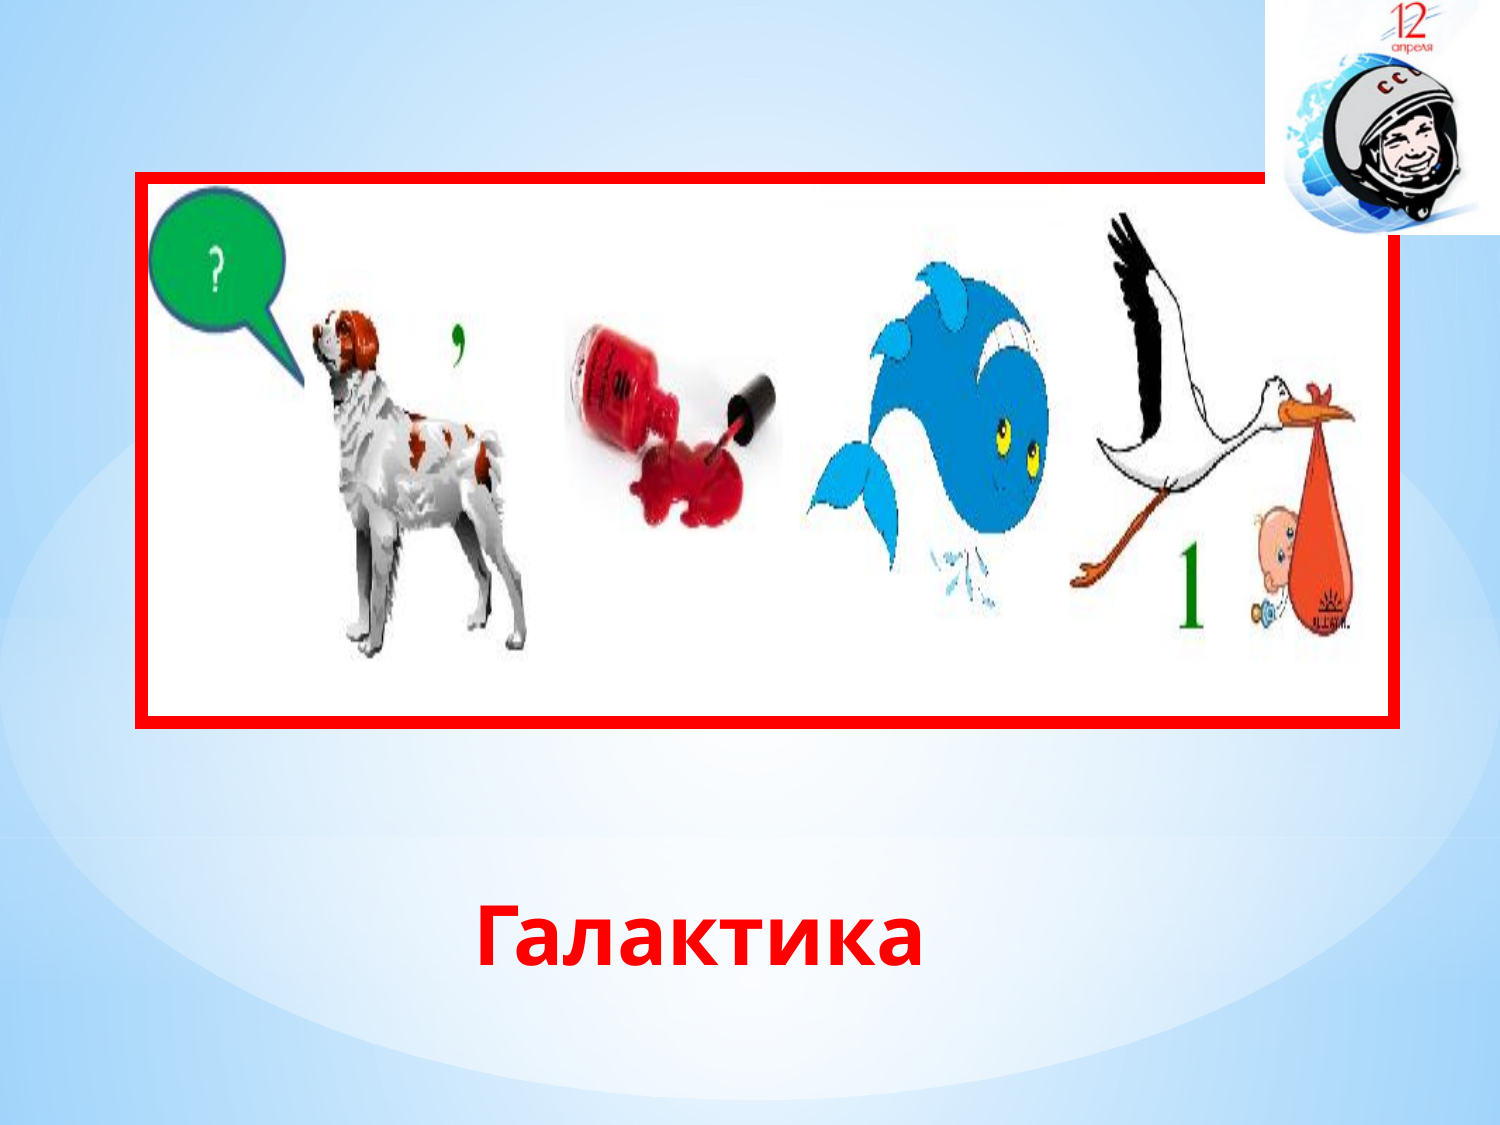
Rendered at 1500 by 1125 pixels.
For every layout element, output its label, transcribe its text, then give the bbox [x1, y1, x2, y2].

picture [147, 0, 1500, 717]
text_box Галактика [277, 775, 1093, 981]
